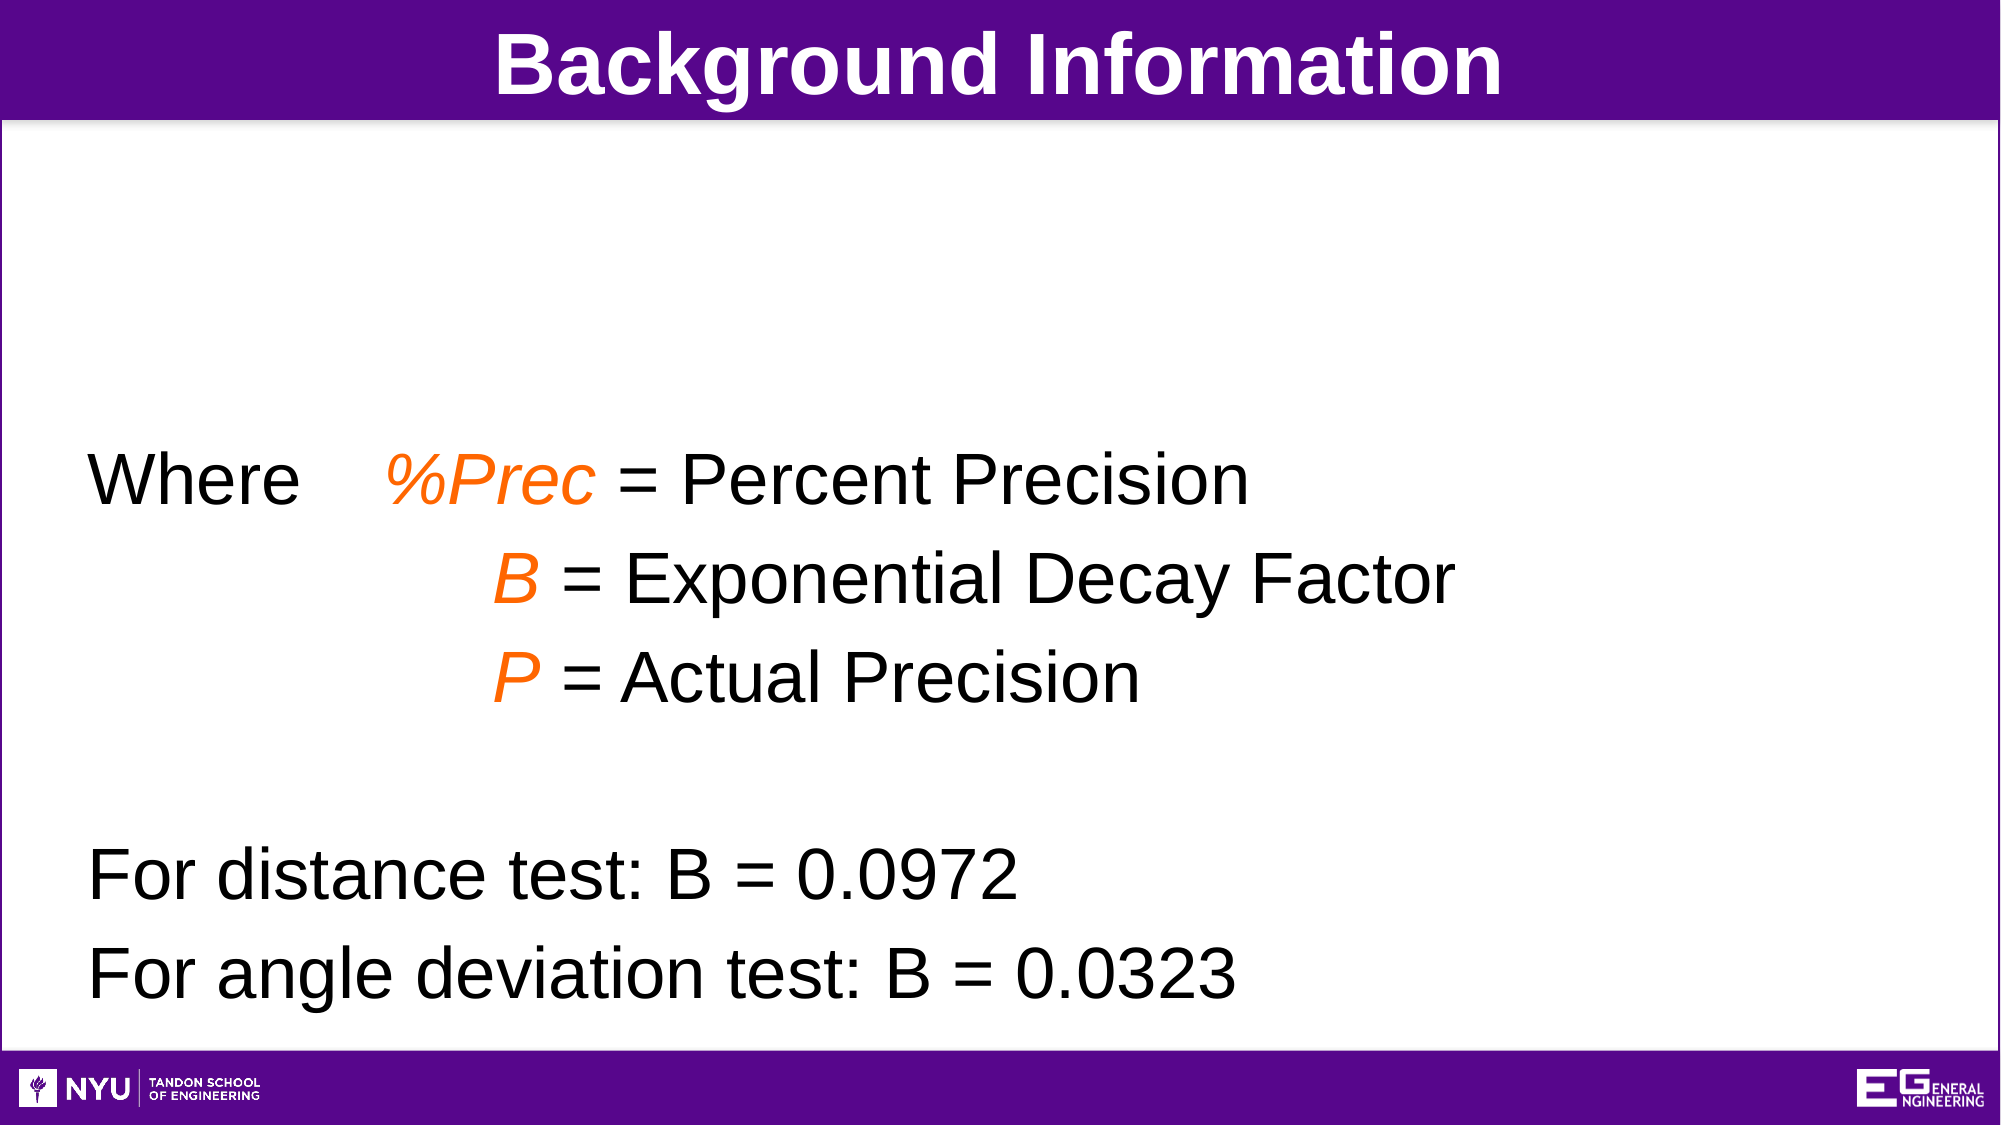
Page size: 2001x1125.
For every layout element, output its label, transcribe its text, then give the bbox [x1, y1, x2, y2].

picture [1856, 1069, 1984, 1107]
list Background Information [0, 0, 2000, 120]
picture [19, 1069, 260, 1107]
